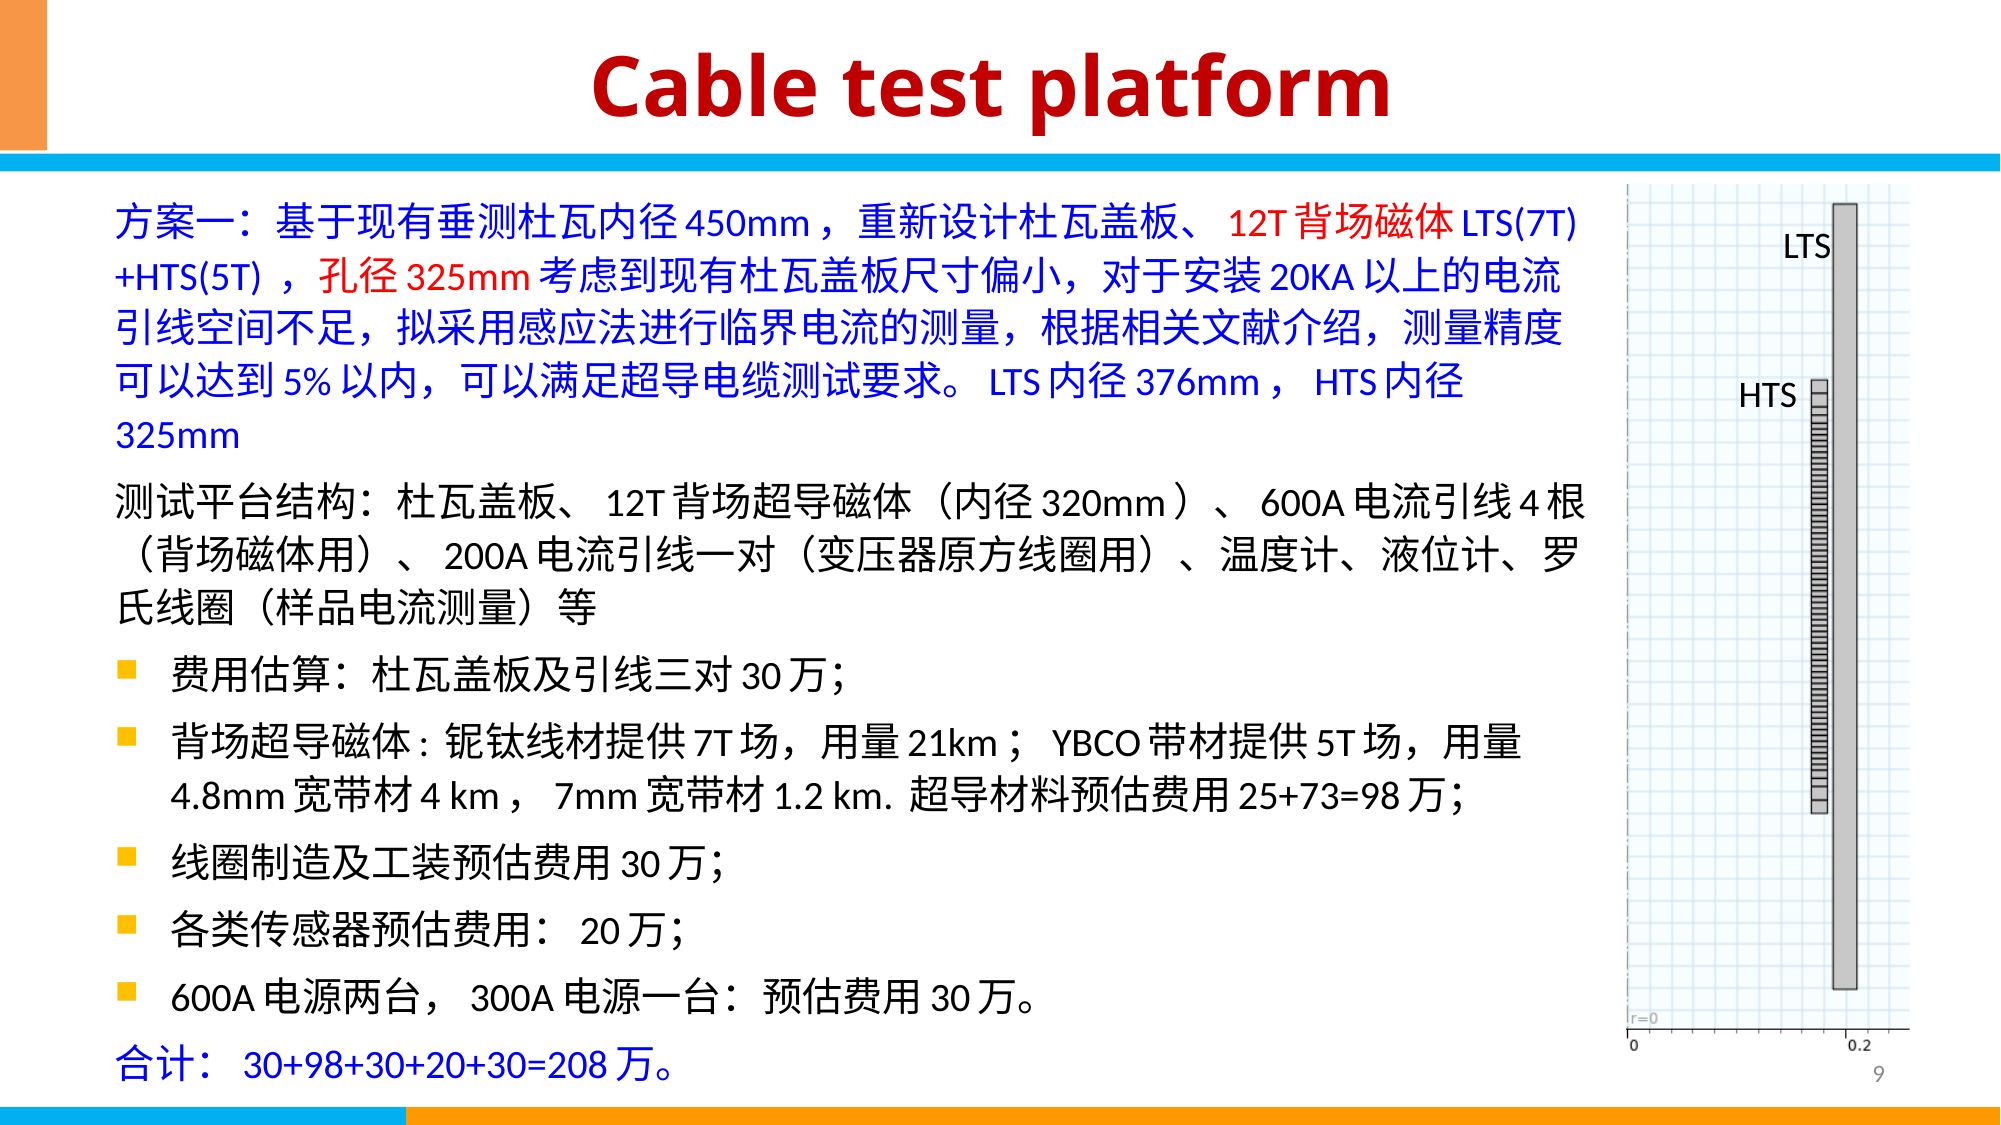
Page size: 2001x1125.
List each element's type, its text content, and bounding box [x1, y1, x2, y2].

slide_number 9 [1433, 1042, 1900, 1103]
title Cable test platform [109, 23, 1875, 143]
picture [1625, 184, 1910, 1062]
list 方案一：基于现有垂测杜瓦内径450mm，重新设计杜瓦盖板、12T背场磁体LTS(7T)+HTS(5T) ，孔径325mm考虑到现有杜瓦盖板尺寸偏小，对于安装20KA以上的电流引线空间不足，拟采用感应法进行临界电流的测量，根据相关文献介绍，测量精度可以达到5%以内，可以满足超导电缆测试要求。LTS内径376mm，HTS内径325mm 测试平台结构：杜瓦盖板、12T背场超导磁体（内径320mm）、600A电流引线4根（背场磁体用）、200A电流引线一对（变压器原方线圈用）、温度计、液位计、罗氏线圈（样品电流测量）等 费用估算：杜瓦盖板及引线三对30万； 背场超导磁体: 铌钛线材提供7T场，用量21km；YBCO带材提供5T场，用量4.8mm宽带材4 km，7mm宽带材1.2 km. 超导材料预估费用25+73=98万； 线圈制造及工装预估费用30万； 各类传感器预估费用：20万； 600A电源两台，300A电源一台：预估费用30万。 合计：30+98+30+20+30=208万。 [99, 184, 1603, 1103]
